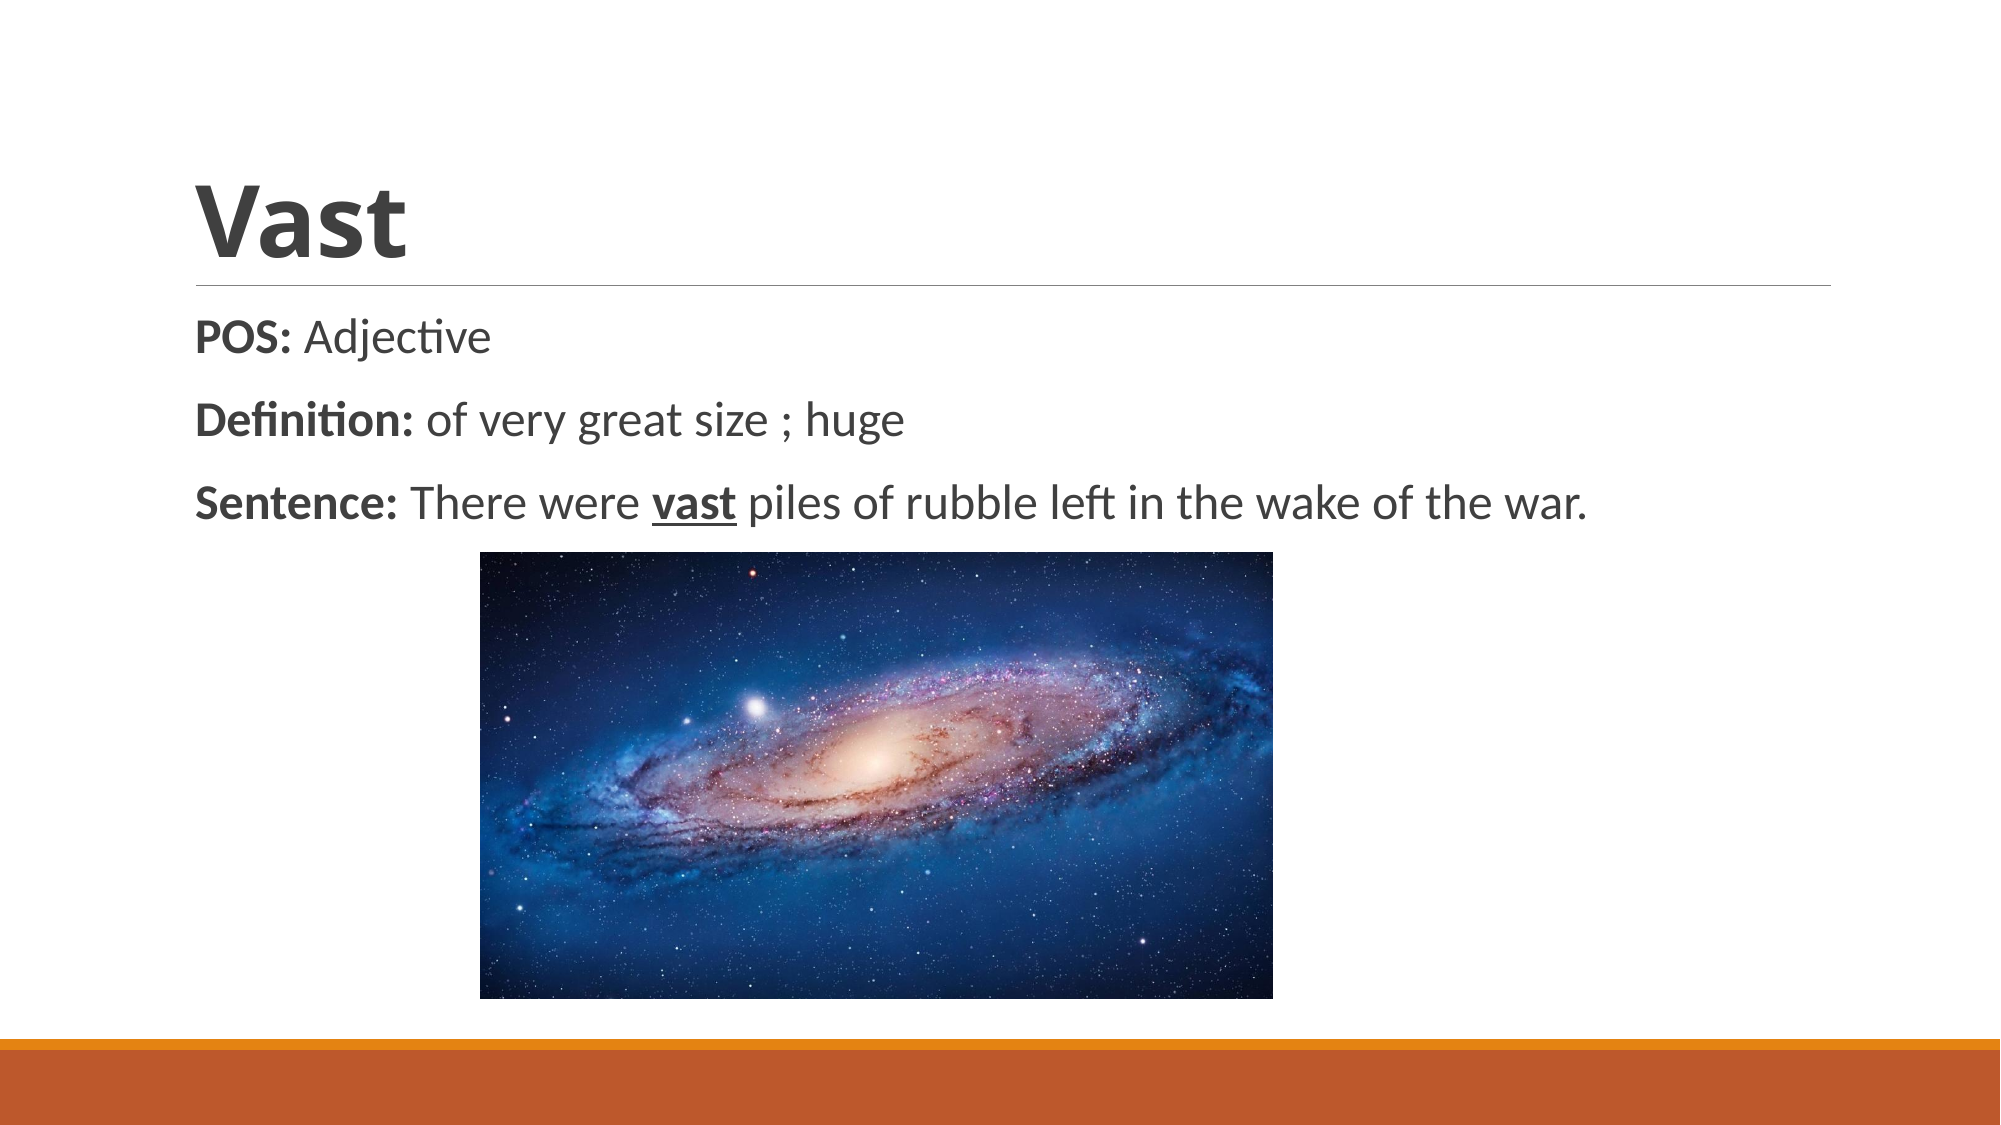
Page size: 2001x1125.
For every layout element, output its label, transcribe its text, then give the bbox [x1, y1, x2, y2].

list POS: Adjective Definition: of very great size ; huge Sentence: There were vast piles of rubble left in the wake of the war. [180, 302, 1830, 963]
picture [479, 552, 1274, 999]
title Vast [180, 47, 1830, 285]
